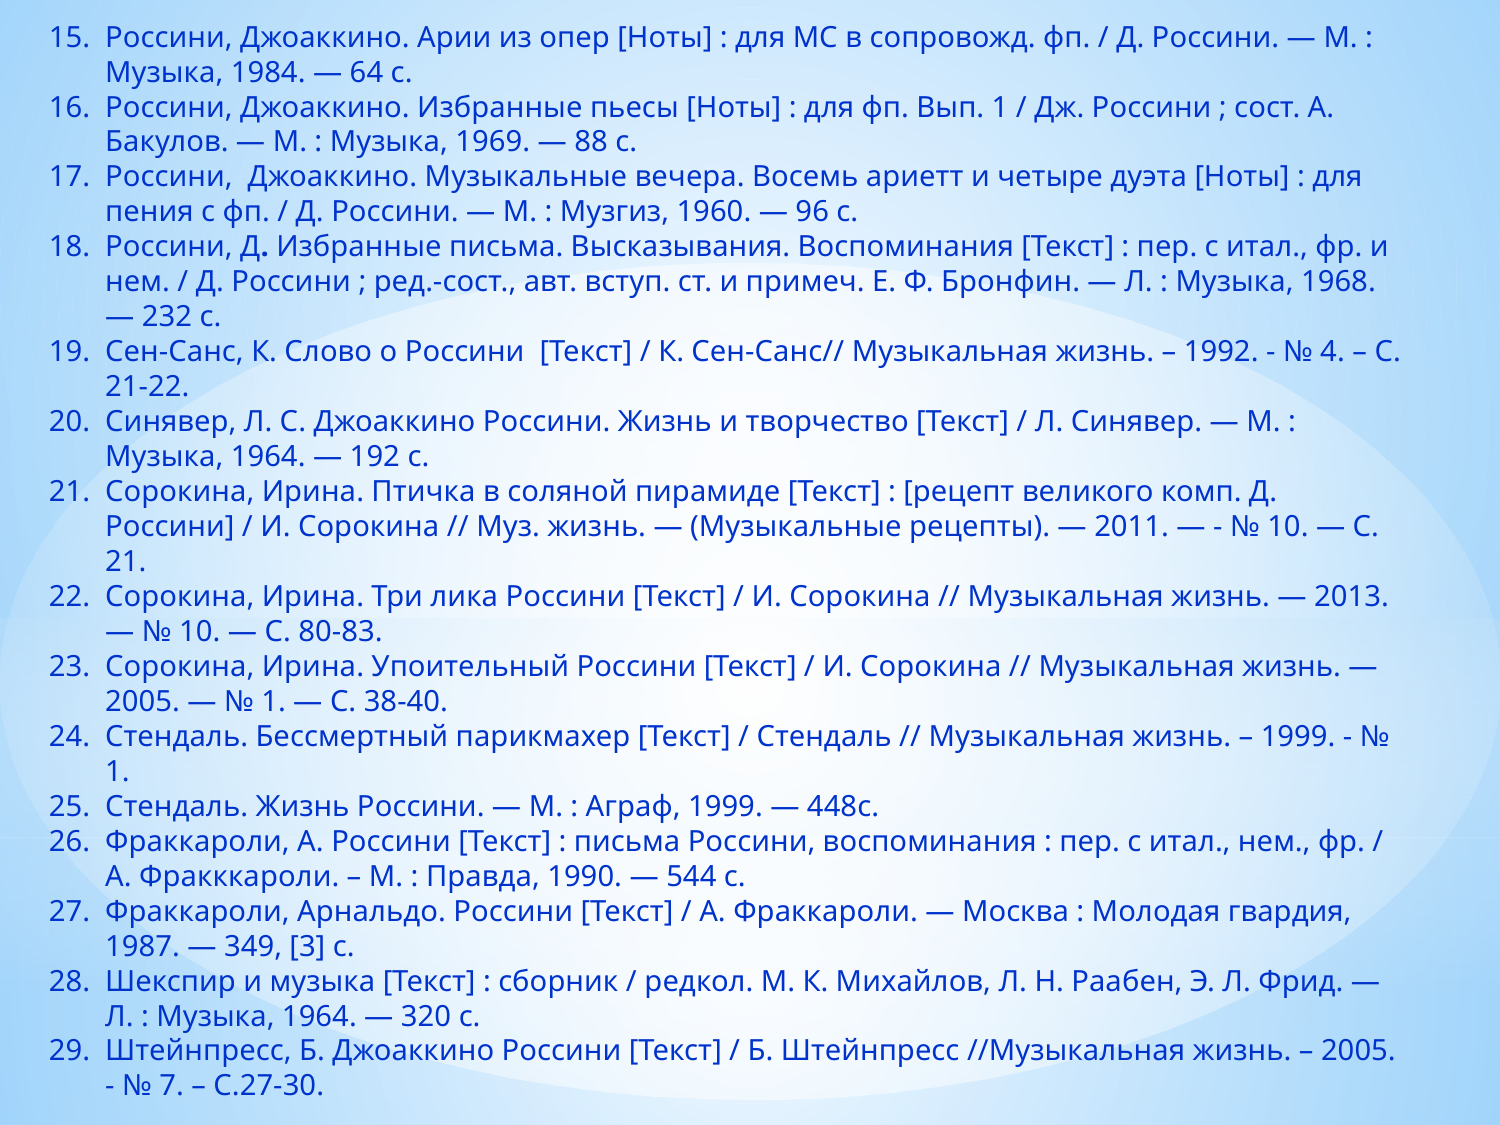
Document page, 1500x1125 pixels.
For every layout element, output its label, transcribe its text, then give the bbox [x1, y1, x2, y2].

text_box Россини, Джоаккино. Арии из опер [Ноты] : для МС в сопровожд. фп. / Д. Россини. — М. : Музыка, 1984. — 64 с. Россини, Джоаккино. Избранные пьесы [Ноты] : для фп. Вып. 1 / Дж. Россини ; сост. А. Бакулов. — М. : Музыка, 1969. — 88 с. Россини, Джоаккино. Музыкальные вечера. Восемь ариетт и четыре дуэта [Ноты] : для пения с фп. / Д. Россини. — М. : Музгиз, 1960. — 96 с. Россини, Д. Избранные письма. Высказывания. Воспоминания [Текст] : пер. с итал., фр. и нем. / Д. Россини ; ред.-сост., авт. вступ. ст. и примеч. Е. Ф. Бронфин. — Л. : Музыка, 1968. — 232 с. Сен-Санс, К. Слово о Россини [Текст] / К. Сен-Санс// Музыкальная жизнь. – 1992. - № 4. – С. 21-22. Синявер, Л. С. Джоаккино Россини. Жизнь и творчество [Текст] / Л. Синявер. — М. : Музыка, 1964. — 192 с. Сорокина, Ирина. Птичка в соляной пирамиде [Текст] : [рецепт великого комп. Д. Россини] / И. Сорокина // Муз. жизнь. — (Музыкальные рецепты). — 2011. — - № 10. — С. 21. Сорокина, Ирина. Три лика Россини [Текст] / И. Сорокина // Музыкальная жизнь. — 2013. — № 10. — С. 80-83. Сорокина, Ирина. Упоительный Россини [Текст] / И. Сорокина // Музыкальная жизнь. — 2005. — № 1. — С. 38-40. Стендаль. Бессмертный парикмахер [Текст] / Стендаль // Музыкальная жизнь. – 1999. - № 1. Стендаль. Жизнь Россини. — М. : Аграф, 1999. — 448с. Фраккароли, А. Россини [Текст] : письма Россини, воспоминания : пер. с итал., нем., фр. / А. Фракккароли. – М. : Правда, 1990. — 544 с. Фраккароли, Арнальдо. Россини [Текст] / А. Фраккароли. — Москва : Молодая гвардия, 1987. — 349, [3] с. Шекспир и музыка [Текст] : сборник / редкол. М. К. Михайлов, Л. Н. Раабен, Э. Л. Фрид. — Л. : Музыка, 1964. — 320 с. Штейнпресс, Б. Джоаккино Россини [Текст] / Б. Штейнпресс //Музыкальная жизнь. – 2005. - № 7. – С.27-30. [34, 10, 1428, 1125]
